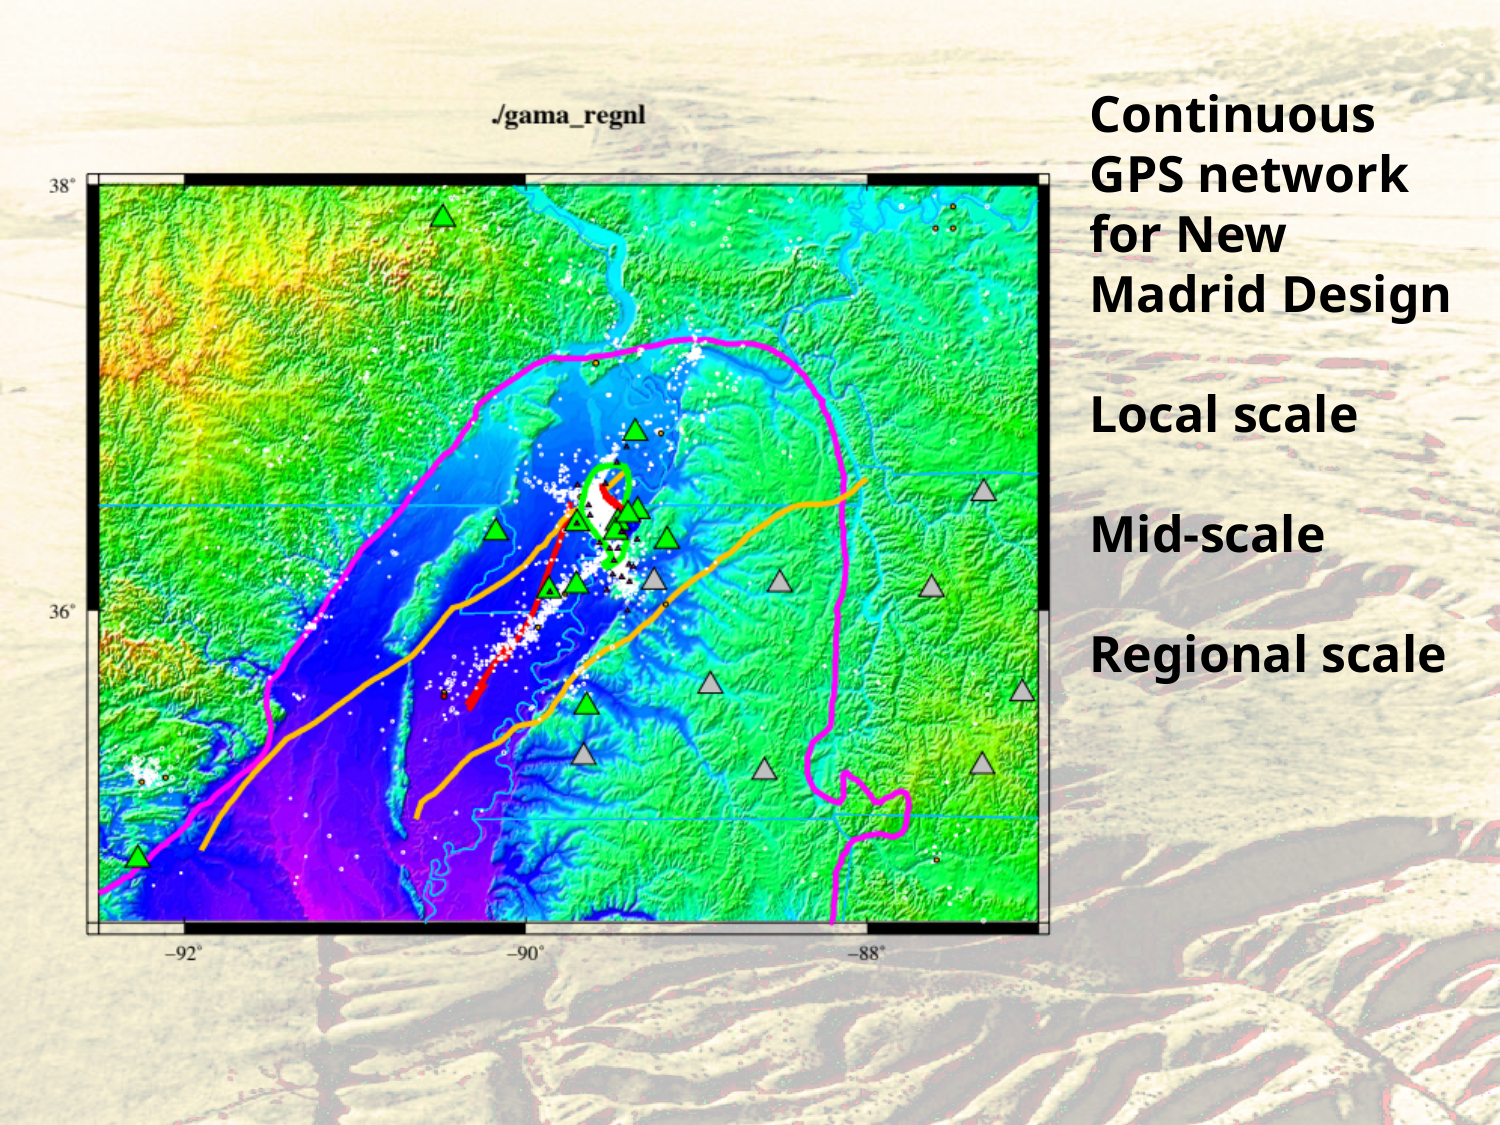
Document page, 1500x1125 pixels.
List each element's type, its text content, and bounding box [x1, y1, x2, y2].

text_box Continuous GPS network for New Madrid Design Local scale Mid-scale Regional scale [1166, 74, 1488, 690]
picture [0, 0, 1163, 1125]
